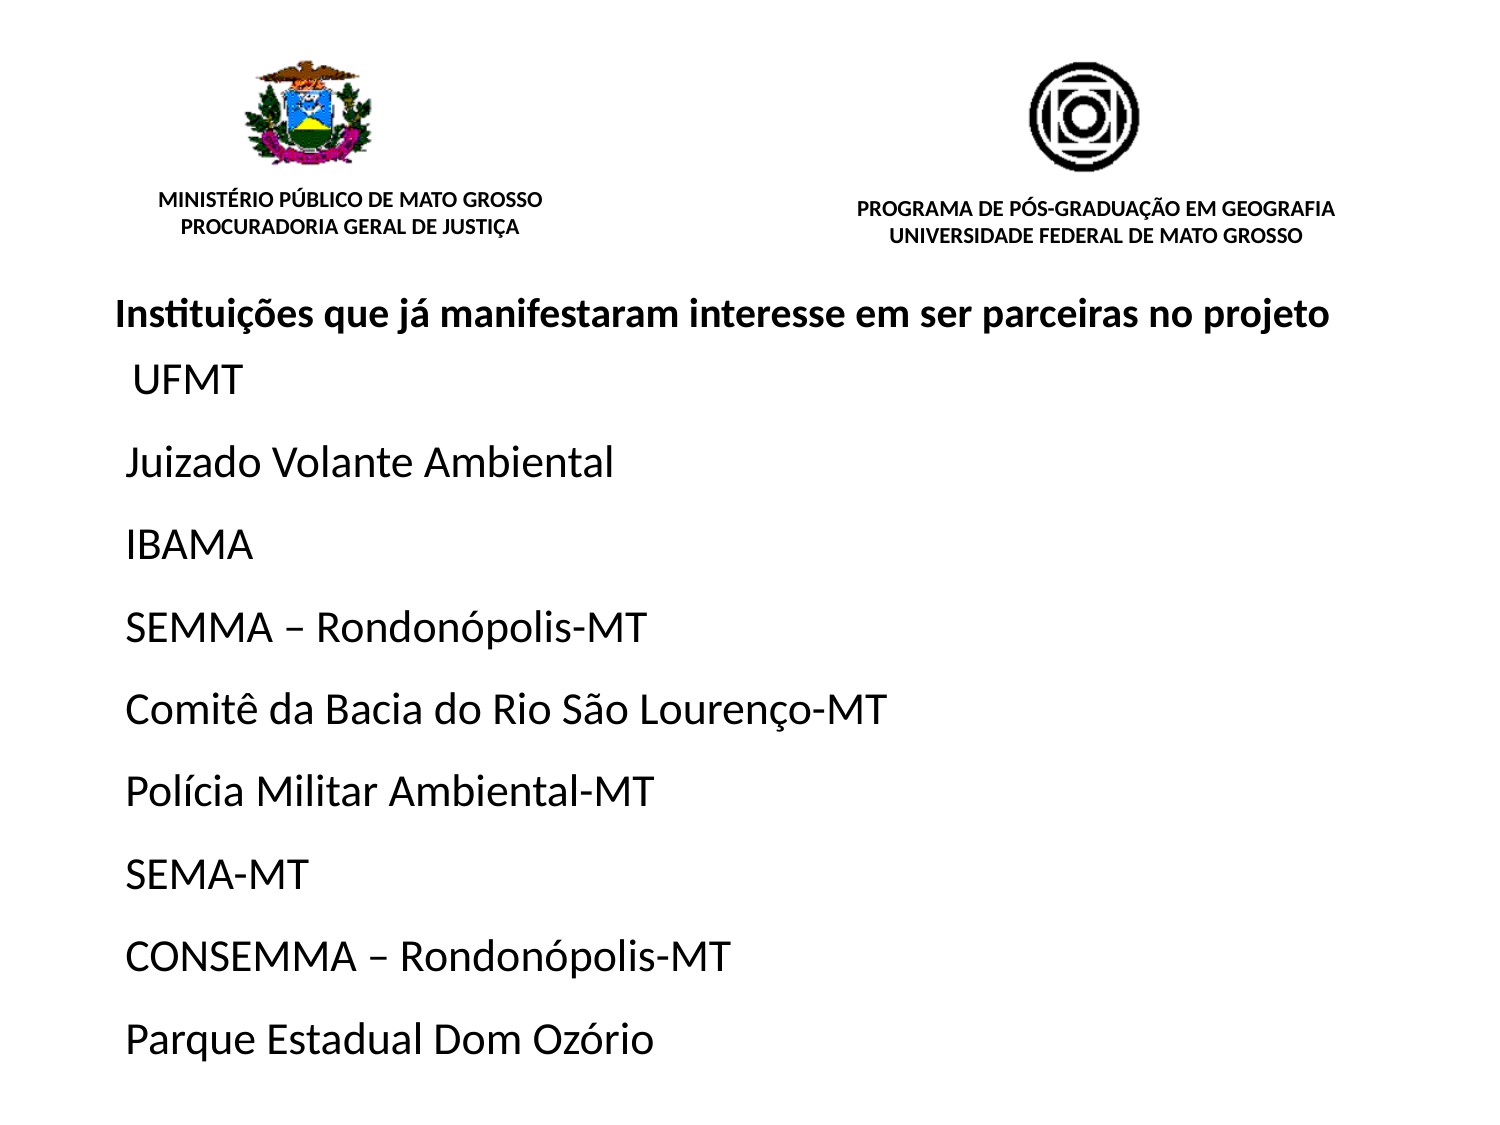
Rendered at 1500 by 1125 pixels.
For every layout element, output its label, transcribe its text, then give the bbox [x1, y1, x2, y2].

picture [229, 51, 394, 180]
text_box PROGRAMA DE PÓS-GRADUAÇÃO EM GEOGRAFIA UNIVERSIDADE FEDERAL DE MATO GROSSO [842, 186, 1351, 256]
picture [1019, 51, 1159, 187]
text_box MINISTÉRIO PÚBLICO DE MATO GROSSO PROCURADORIA GERAL DE JUSTIÇA [143, 177, 558, 247]
text_box Instituições que já manifestaram interesse em ser parceiras no projeto UFMT Juizado Volante Ambiental IBAMA SEMMA – Rondonópolis-MT Comitê da Bacia do Rio São Lourenço-MT Polícia Militar Ambiental-MT SEMA-MT CONSEMMA – Rondonópolis-MT Parque Estadual Dom Ozório [100, 278, 1412, 1071]
